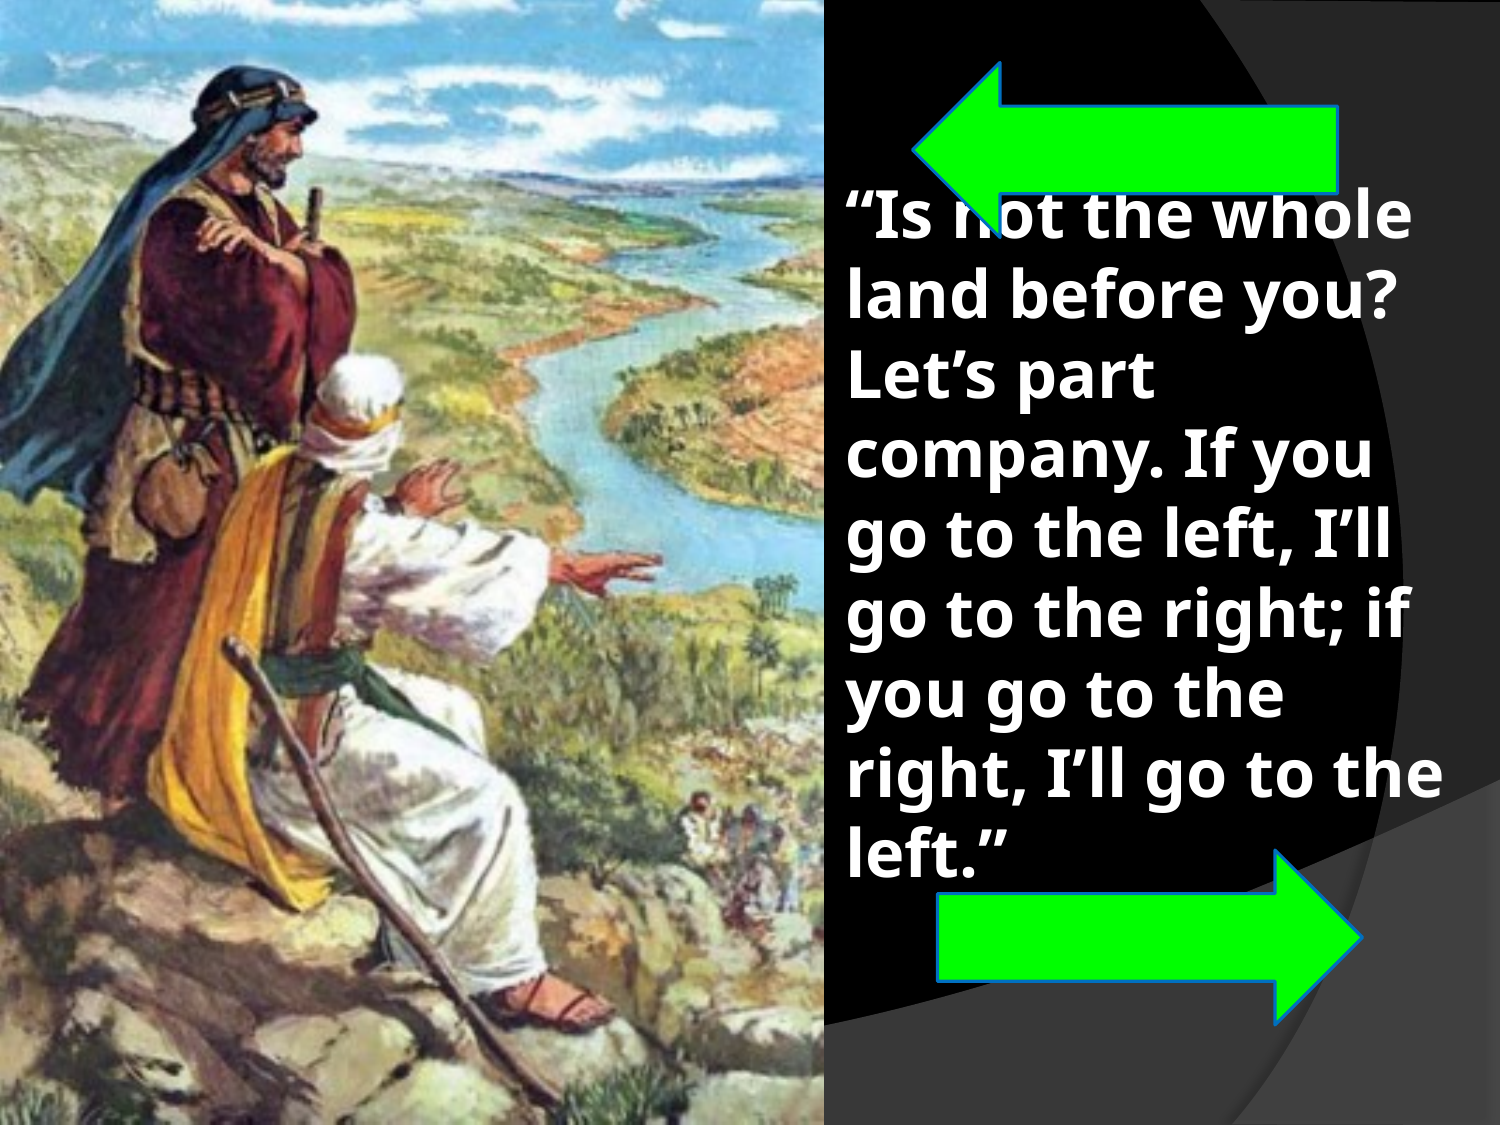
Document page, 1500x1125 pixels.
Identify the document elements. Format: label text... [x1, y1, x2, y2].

picture [0, 0, 825, 1125]
text_box [935, 848, 1364, 1027]
text_box [911, 61, 1340, 239]
title “Is not the whole land before you? Let’s part company. If you go to the left, I’ll go to the right; if you go to the right, I’ll go to the left.” [837, 200, 1475, 863]
